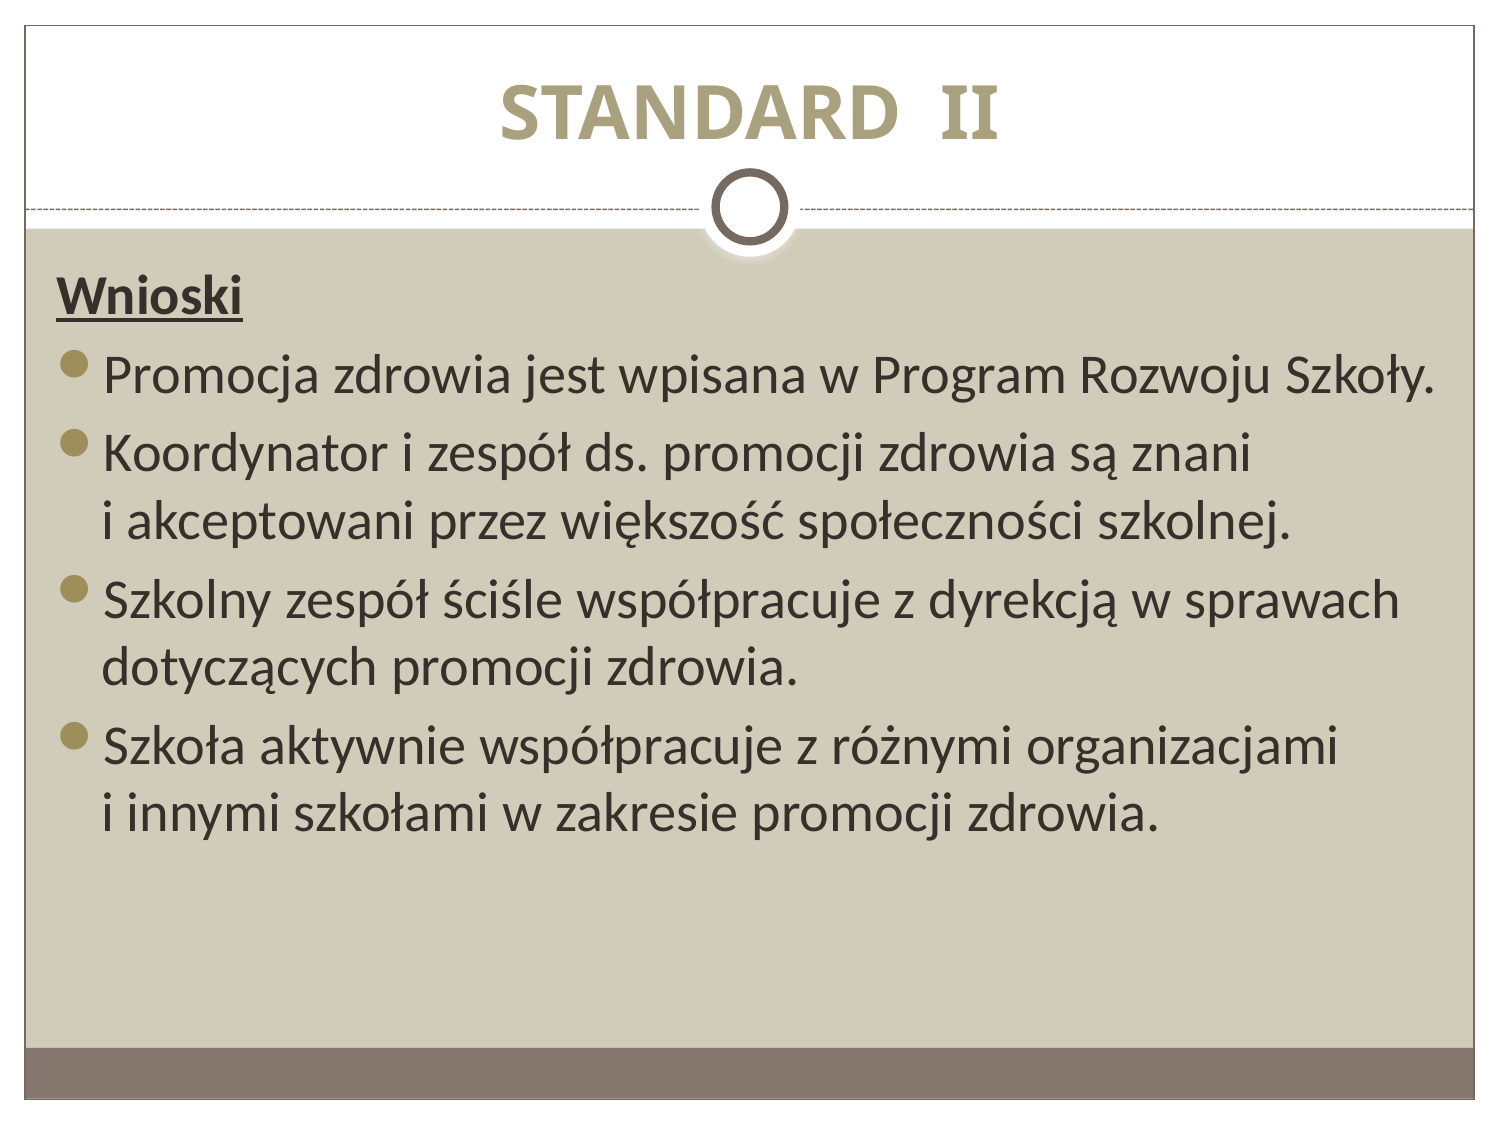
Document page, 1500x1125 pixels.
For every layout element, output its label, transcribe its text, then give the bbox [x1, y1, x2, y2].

list Wnioski Promocja zdrowia jest wpisana w Program Rozwoju Szkoły. Koordynator i zespół ds. promocji zdrowia są znani i akceptowani przez większość społeczności szkolnej. Szkolny zespół ściśle współpracuje z dyrekcją w sprawach dotyczących promocji zdrowia. Szkoła aktywnie współpracuje z różnymi organizacjami i innymi szkołami w zakresie promocji zdrowia. [41, 250, 1471, 1001]
title STANDARD II [49, 37, 1450, 162]
